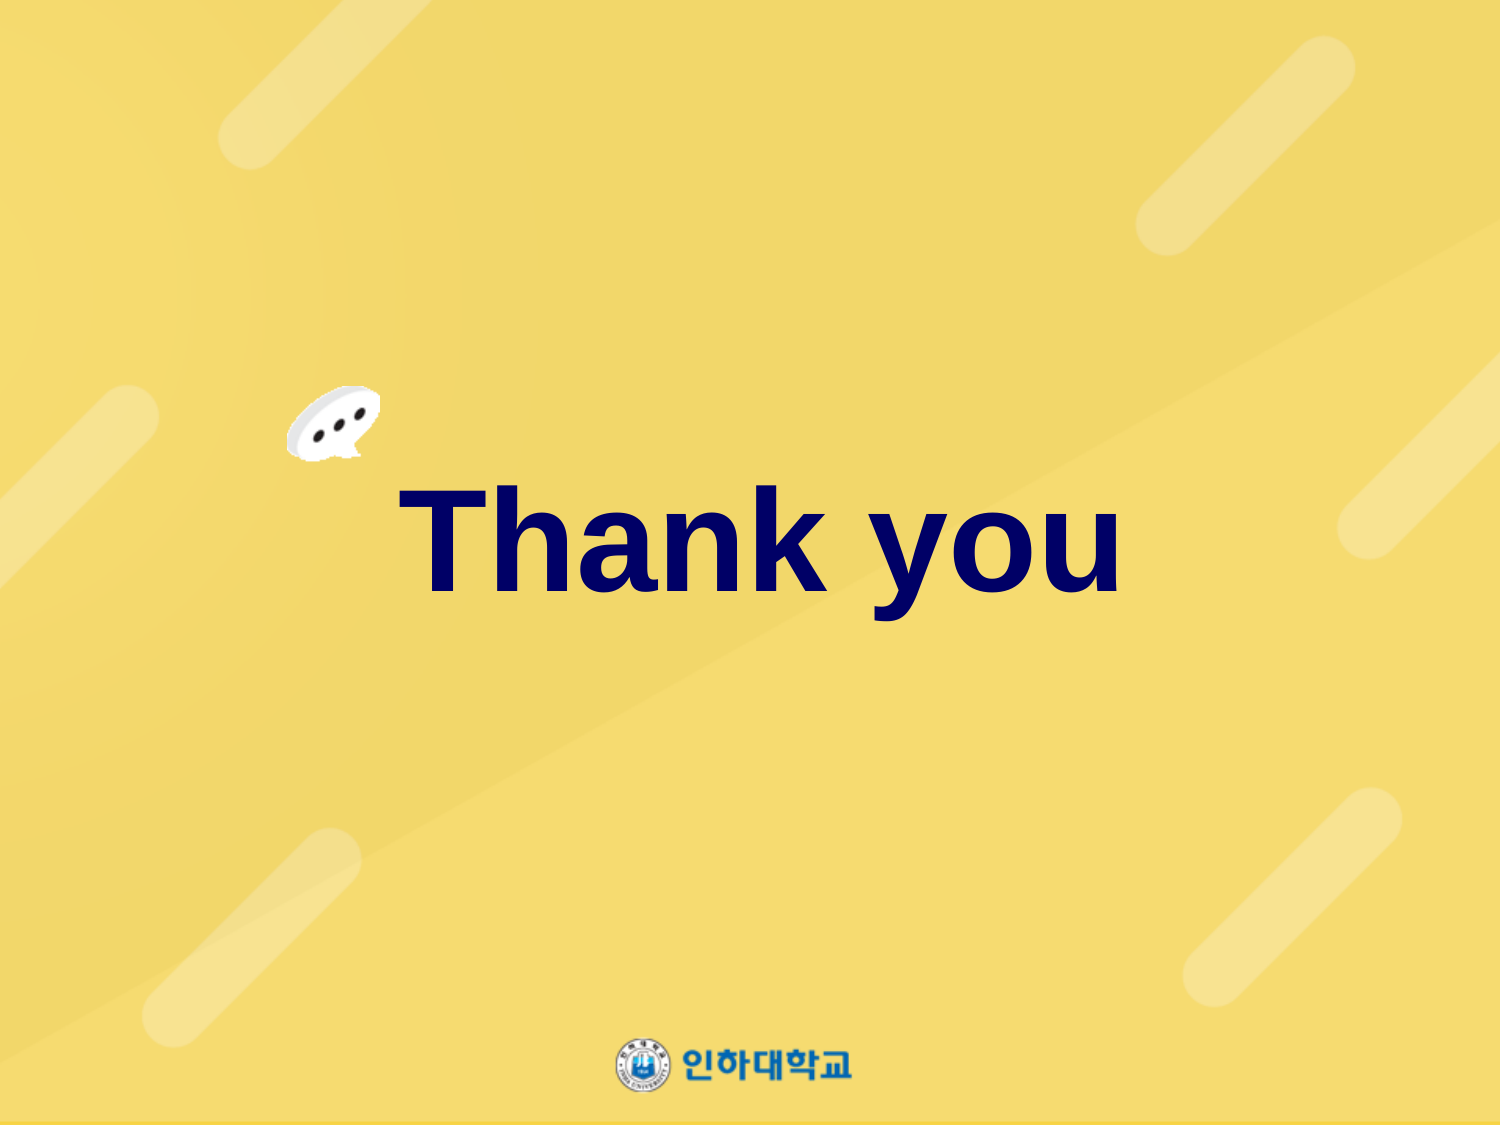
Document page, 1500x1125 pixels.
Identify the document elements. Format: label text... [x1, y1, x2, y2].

text_box Thank you [383, 438, 1142, 628]
picture [0, 0, 1500, 1125]
